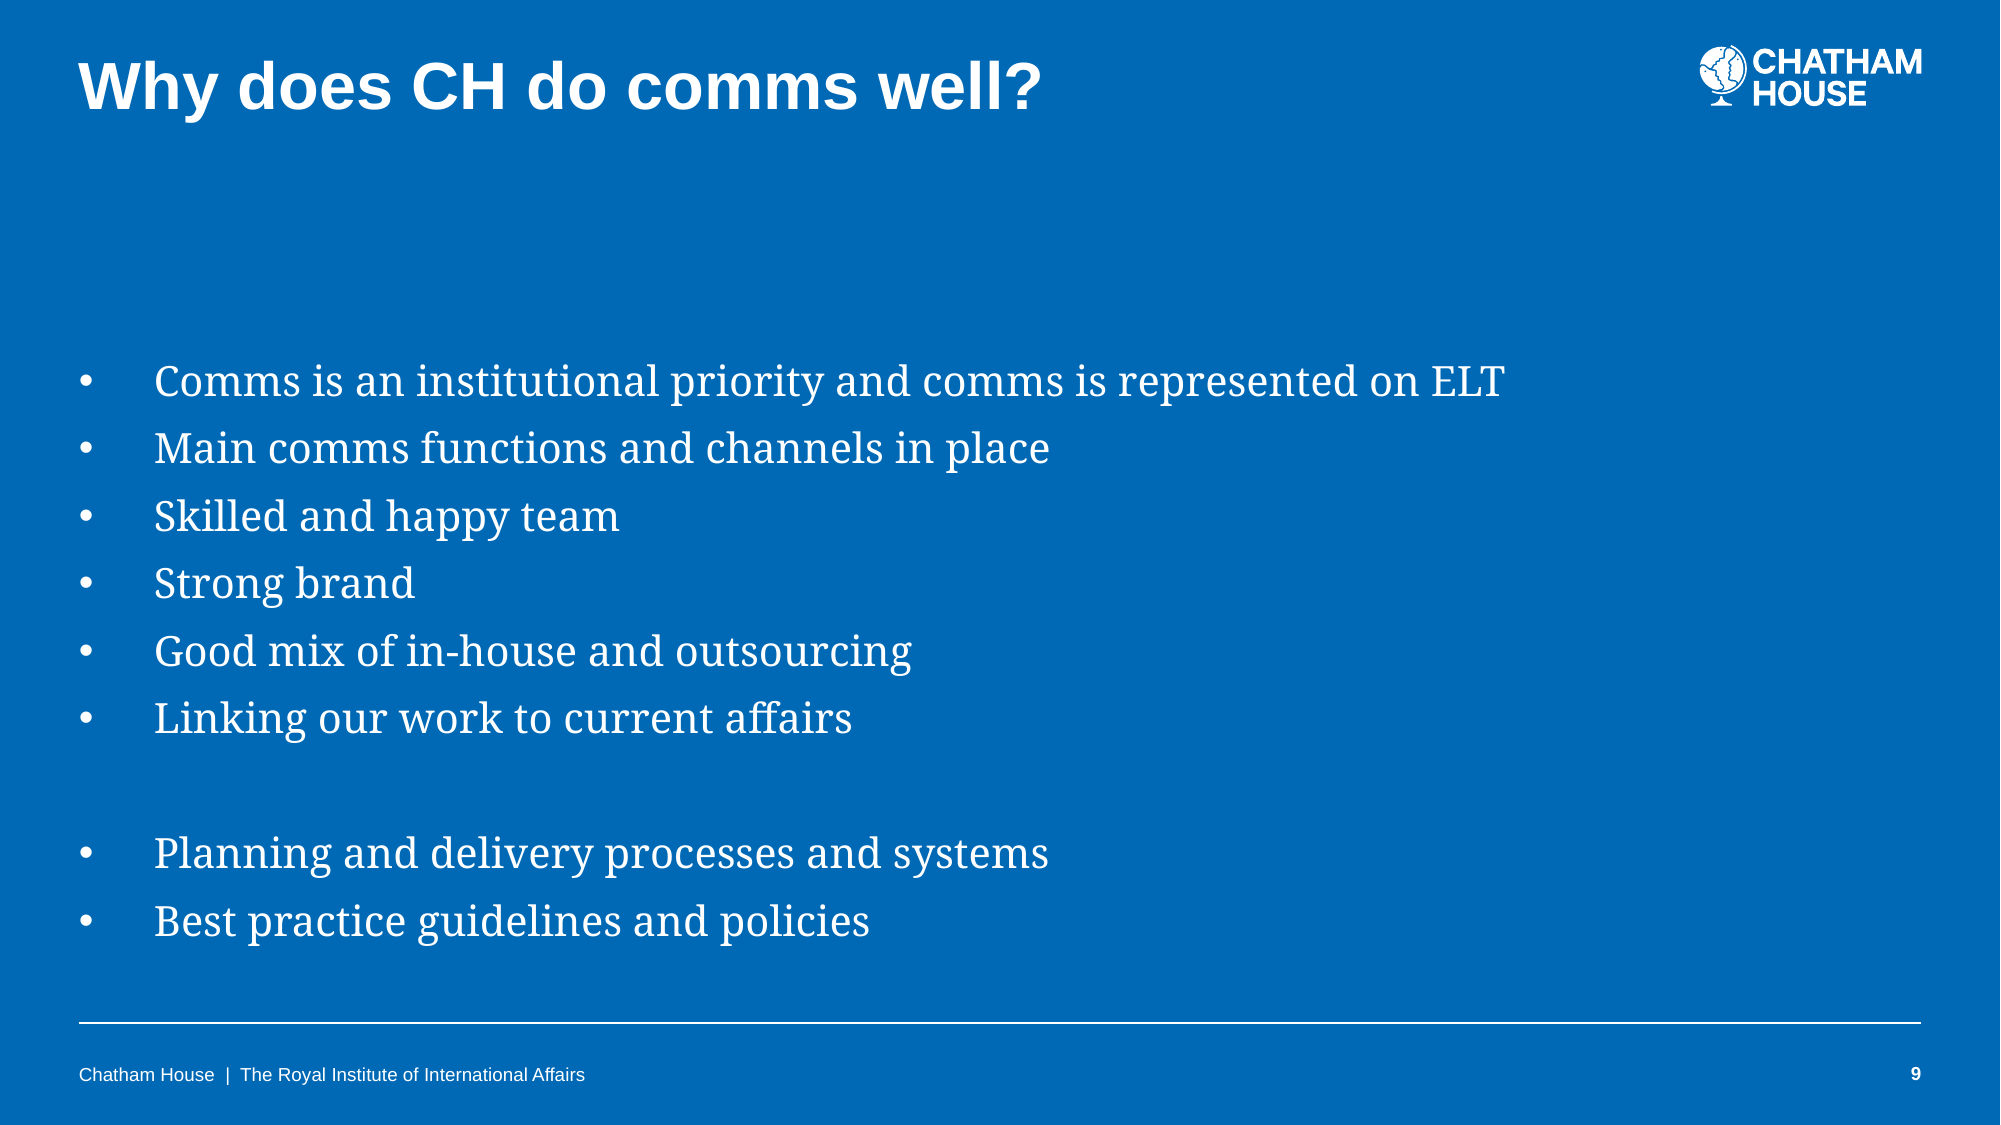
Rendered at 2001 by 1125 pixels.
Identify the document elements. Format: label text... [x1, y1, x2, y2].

slide_number 9 [1699, 1042, 1922, 1103]
title Why does CH do comms well? [78, 42, 1461, 173]
footer Chatham House | The Royal Institute of International Affairs [78, 1042, 1000, 1106]
list Comms is an institutional priority and comms is represented on ELT Main comms functions and channels in place Skilled and happy team Strong brand Good mix of in-house and outsourcing Linking our work to current affairs Planning and delivery processes and systems Best practice guidelines and policies [78, 349, 1792, 929]
